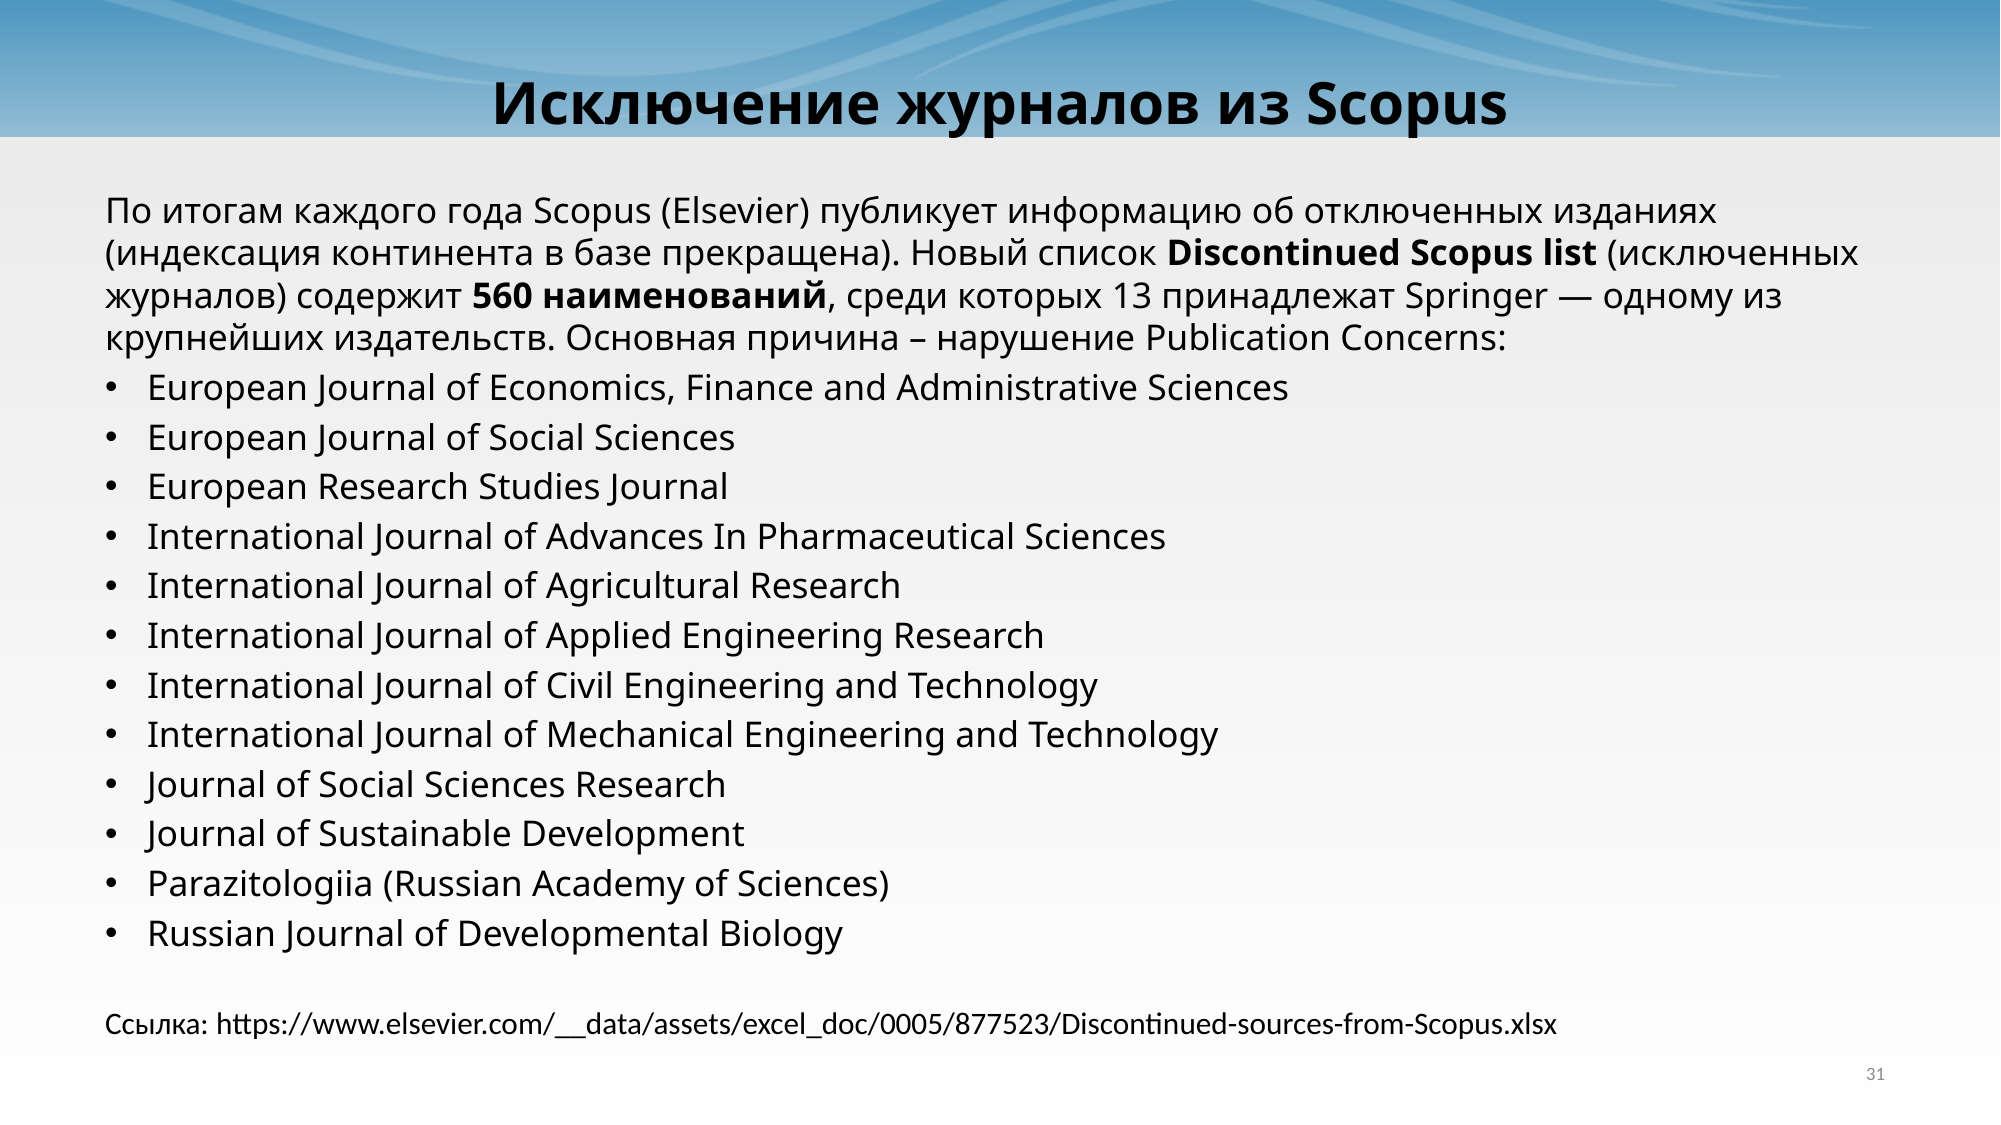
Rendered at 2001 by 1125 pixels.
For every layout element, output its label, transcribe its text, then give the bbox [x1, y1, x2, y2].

list По итогам каждого года Scopus (Elsevier) публикует информацию об отключенных изданиях (индексация континента в базе прекращена). Новый список Discontinued Scopus list (исключенных журналов) содержит 560 наименований, среди которых 13 принадлежат Springer — одному из крупнейших издательств. Основная причина – нарушение Publication Concerns: European Journal of Economics, Finance and Administrative Sciences European Journal of Social Sciences European Research Studies Journal International Journal of Advances In Pharmaceutical Sciences International Journal of Agricultural Research International Journal of Applied Engineering Research International Journal of Civil Engineering and Technology International Journal of Mechanical Engineering and Technology Journal of Social Sciences Research Journal of Sustainable Development Parazitologiia (Russian Academy of Sciences) Russian Journal of Developmental Biology Ссылка: https://www.elsevier.com/__data/assets/excel_doc/0005/877523/Discontinued-sources-from-Scopus.xlsx [89, 180, 1911, 1103]
title Исключение журналов из Scopus [324, 44, 1676, 158]
slide_number 31 [1433, 1042, 1900, 1103]
picture [0, 0, 2000, 137]
